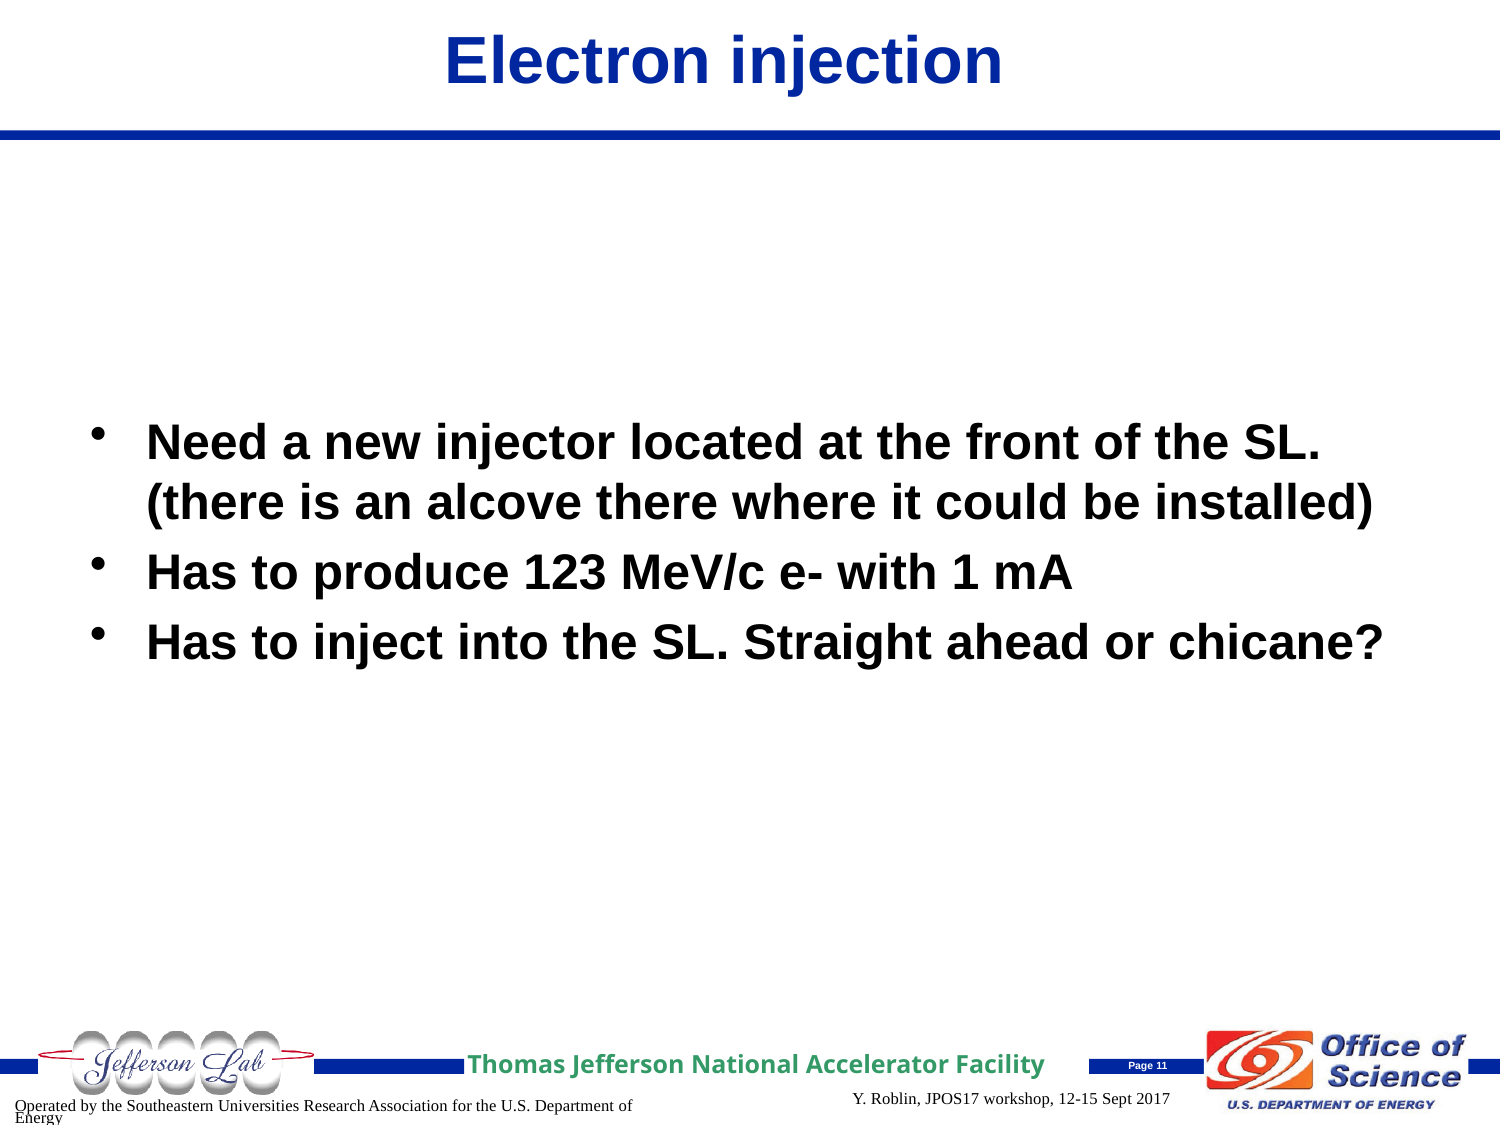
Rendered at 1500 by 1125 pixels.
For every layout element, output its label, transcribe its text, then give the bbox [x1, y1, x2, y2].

picture [38, 1018, 314, 1095]
list Need a new injector located at the front of the SL. (there is an alcove there where it could be installed) Has to produce 123 MeV/c e- with 1 mA Has to inject into the SL. Straight ahead or chicane? [75, 262, 1425, 1005]
title Electron injection [26, 2, 1463, 125]
